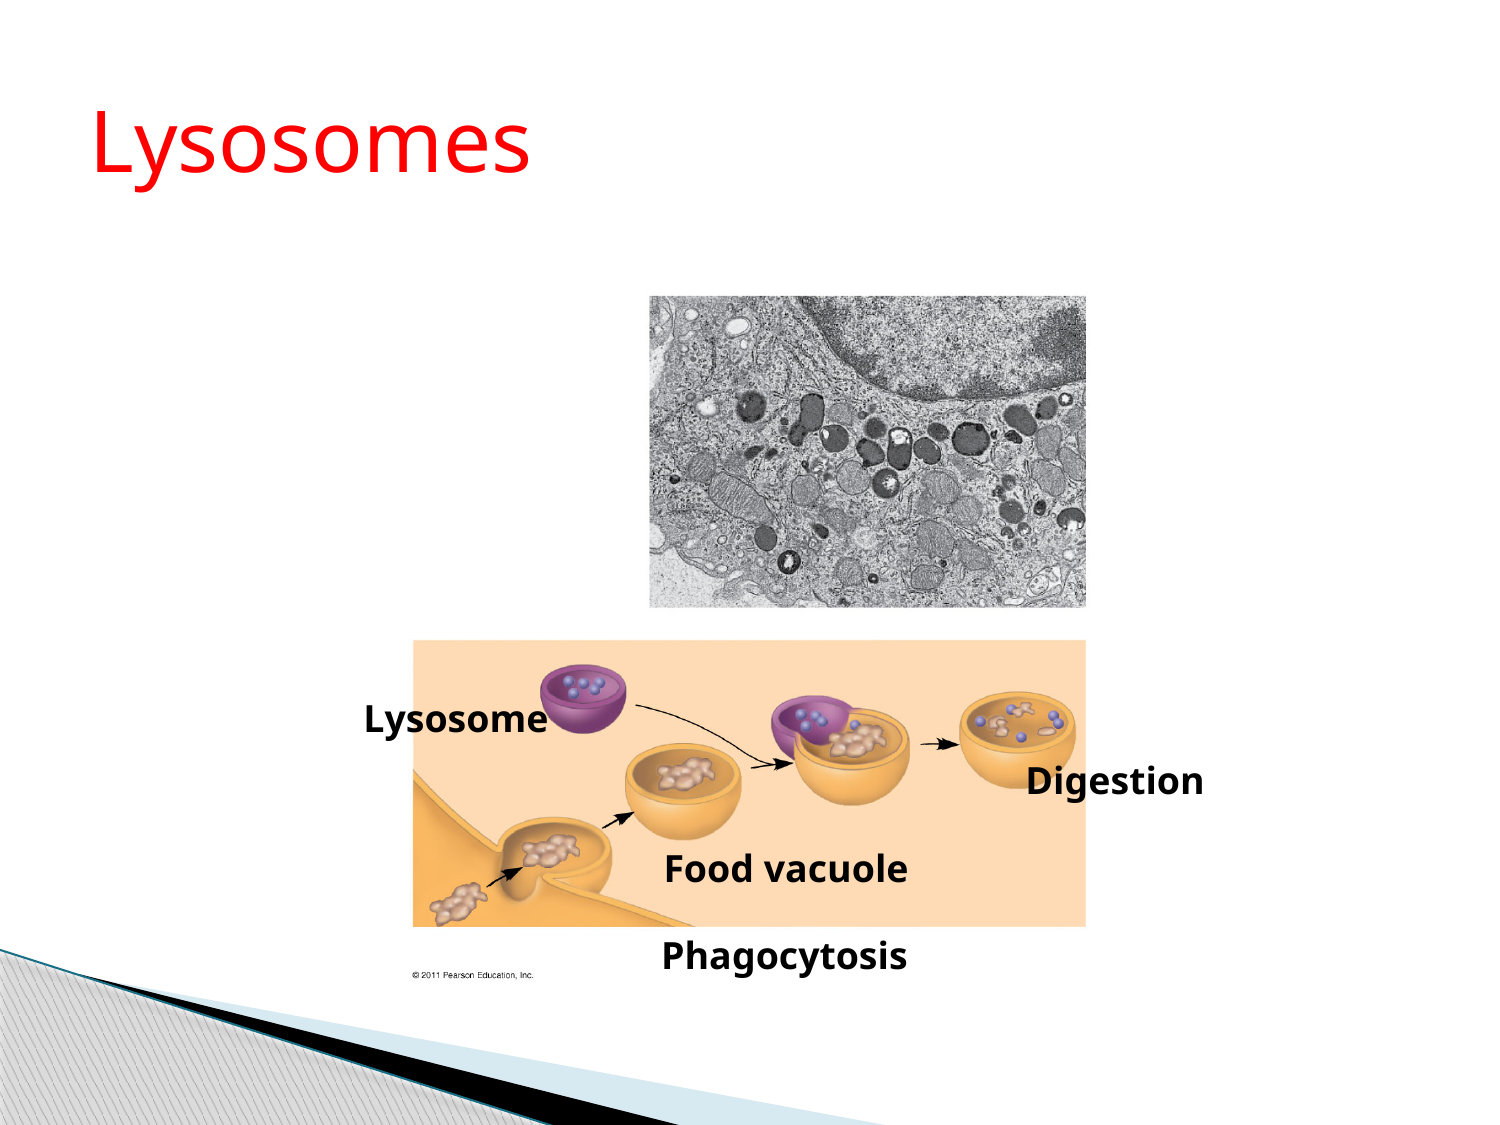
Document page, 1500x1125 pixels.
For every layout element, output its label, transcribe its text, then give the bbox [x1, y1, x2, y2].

text_box Digestion [1097, 749, 1220, 810]
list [407, 242, 1093, 986]
text_box Lysosome [348, 687, 401, 748]
title Lysosomes [75, 45, 1425, 233]
